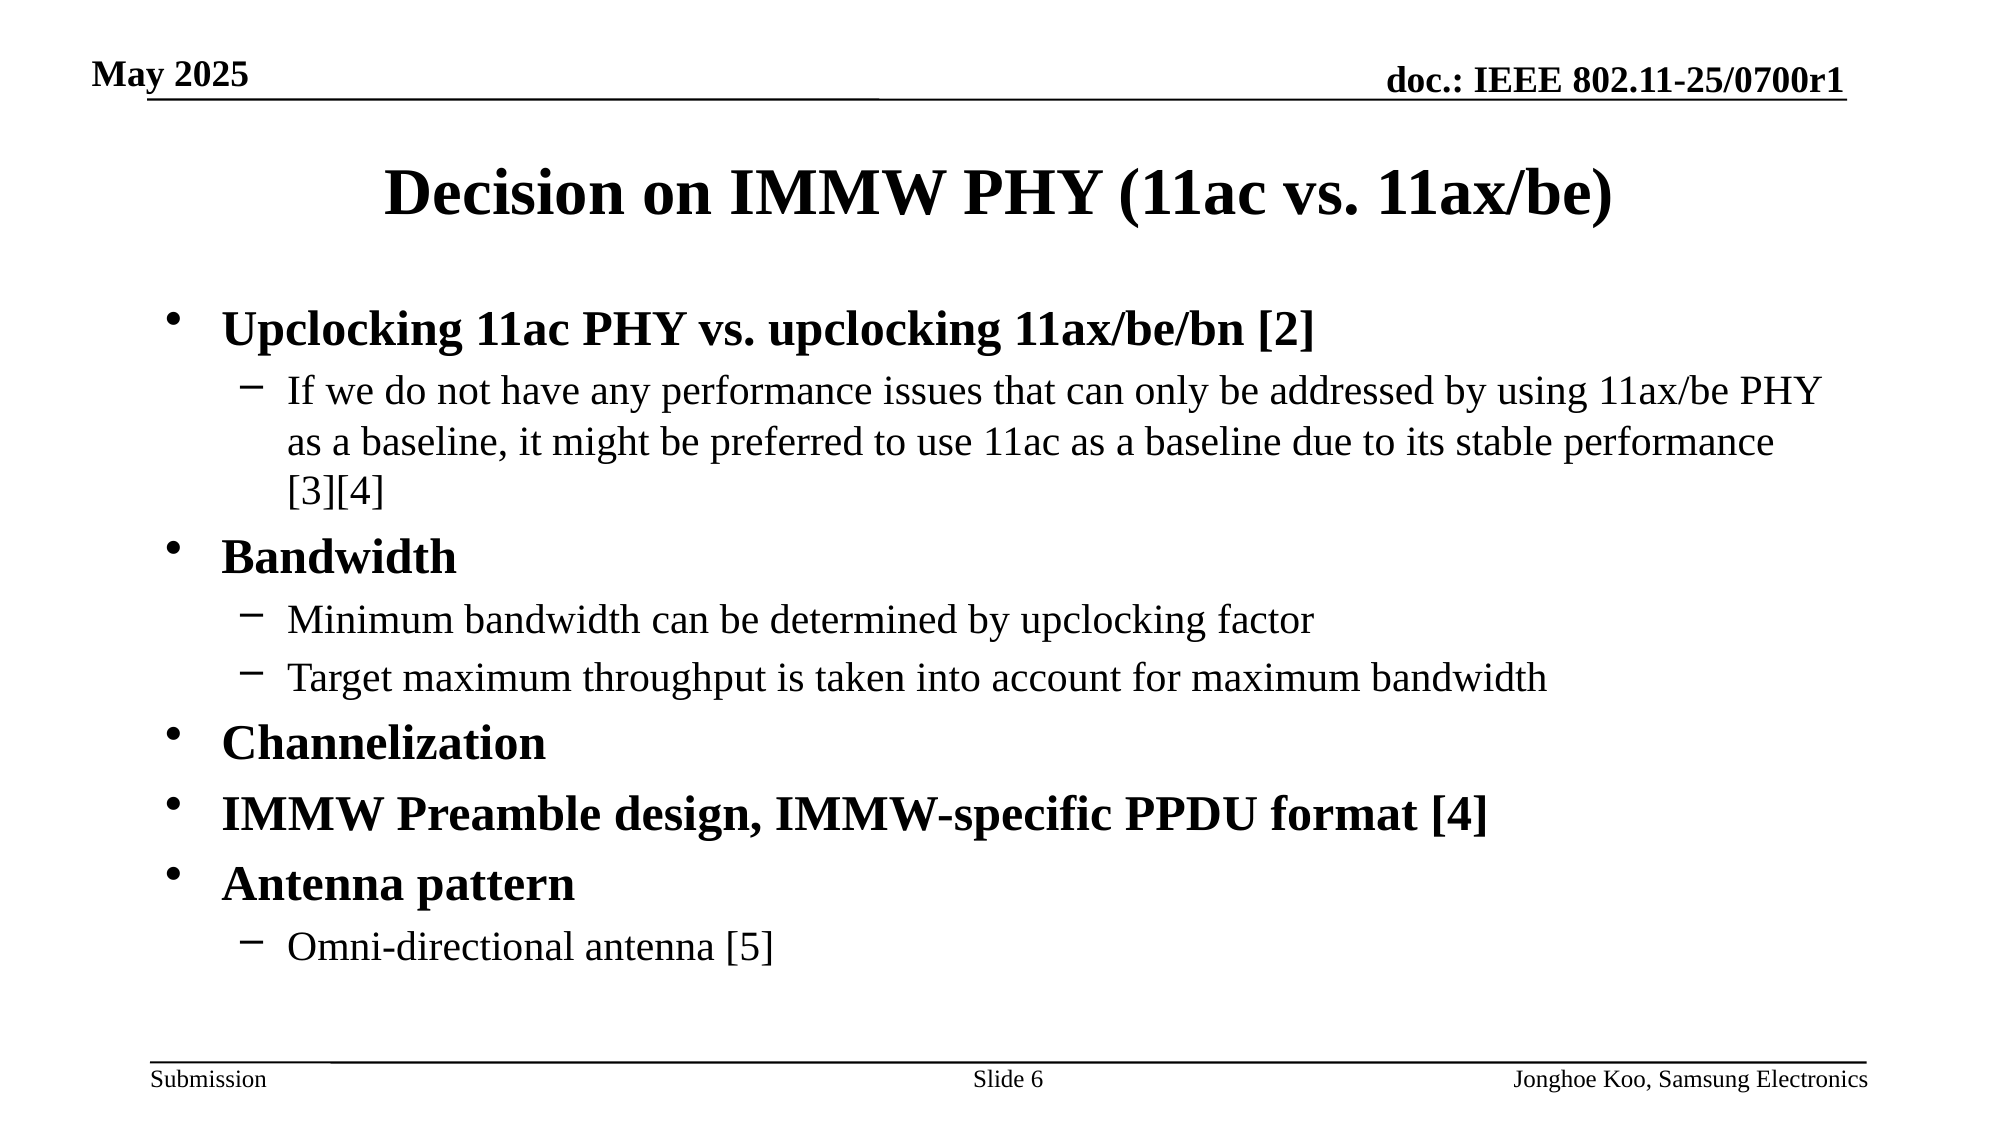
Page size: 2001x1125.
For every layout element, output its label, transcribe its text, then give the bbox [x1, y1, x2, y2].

title Decision on IMMW PHY (11ac vs. 11ax/be) [150, 112, 1850, 263]
slide_number Slide 6 [964, 1061, 1053, 1093]
list Upclocking 11ac PHY vs. upclocking 11ax/be/bn [2] If we do not have any performance issues that can only be addressed by using 11ax/be PHY as a baseline, it might be preferred to use 11ac as a baseline due to its stable performance [3][4] Bandwidth Minimum bandwidth can be determined by upclocking factor Target maximum throughput is taken into account for maximum bandwidth Channelization IMMW Preamble design, IMMW-specific PPDU format [4] Antenna pattern Omni-directional antenna [5] [150, 287, 1850, 1000]
footer Jonghoe Koo, Samsung Electronics [1509, 1061, 1869, 1093]
